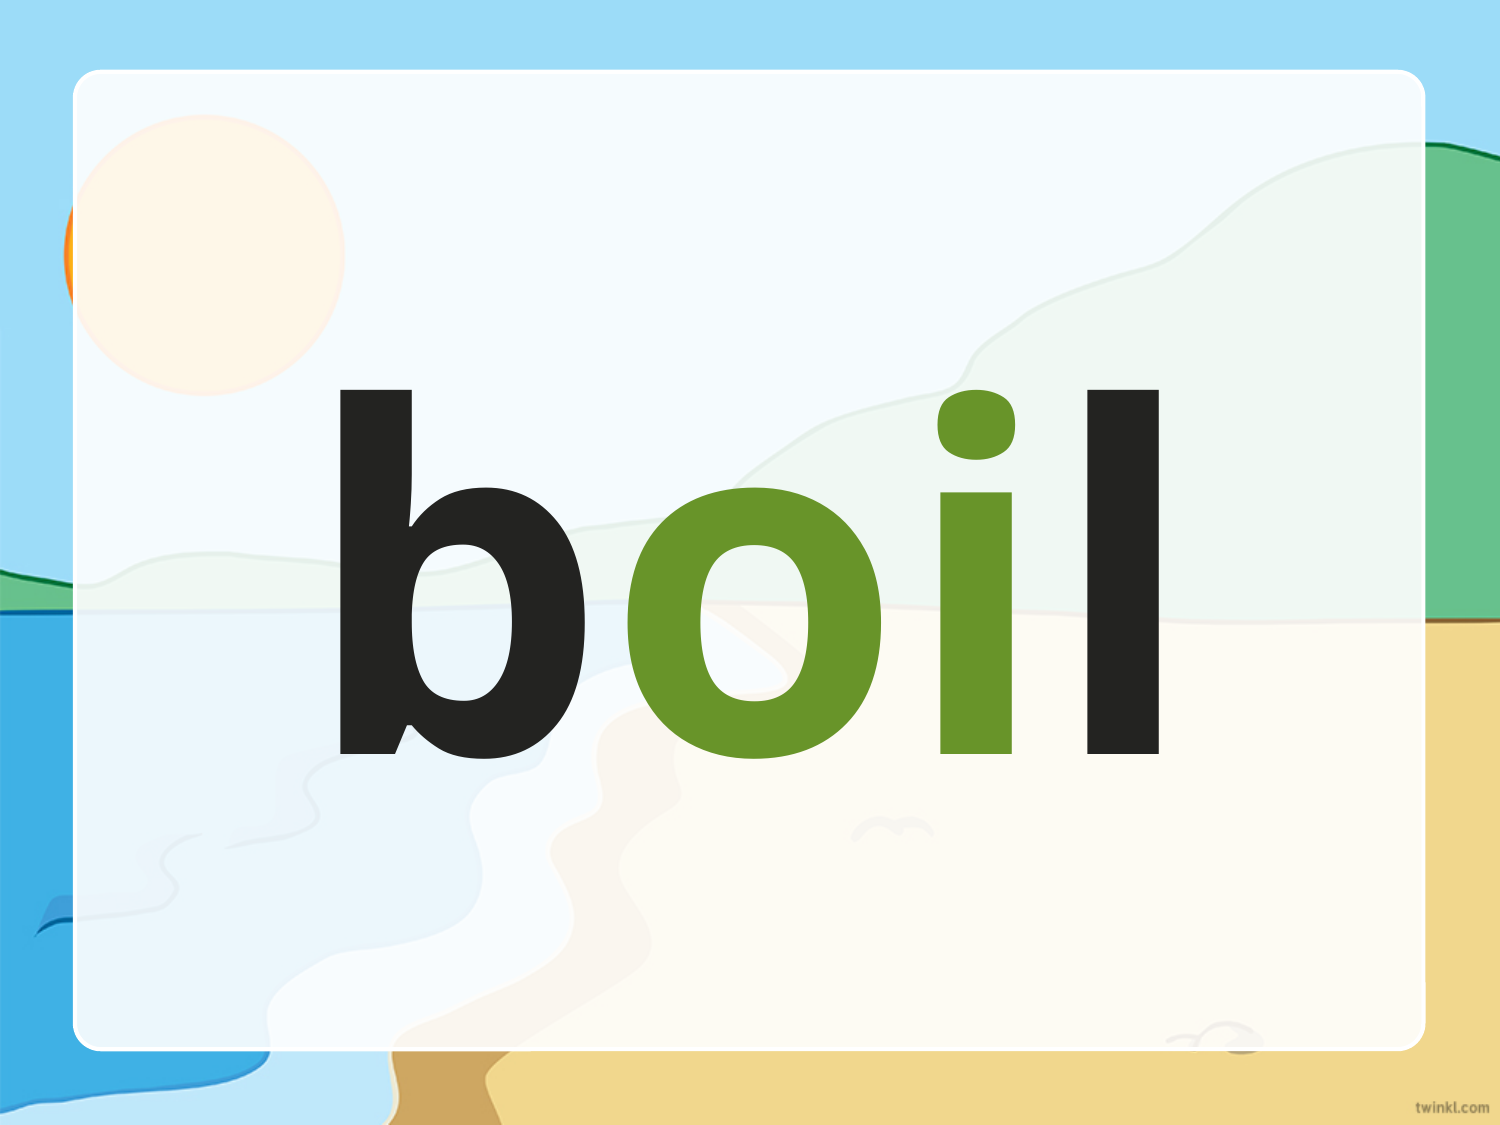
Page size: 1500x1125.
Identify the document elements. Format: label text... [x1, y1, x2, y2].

text_box boil [123, 125, 1376, 1000]
picture [0, 0, 1500, 1125]
